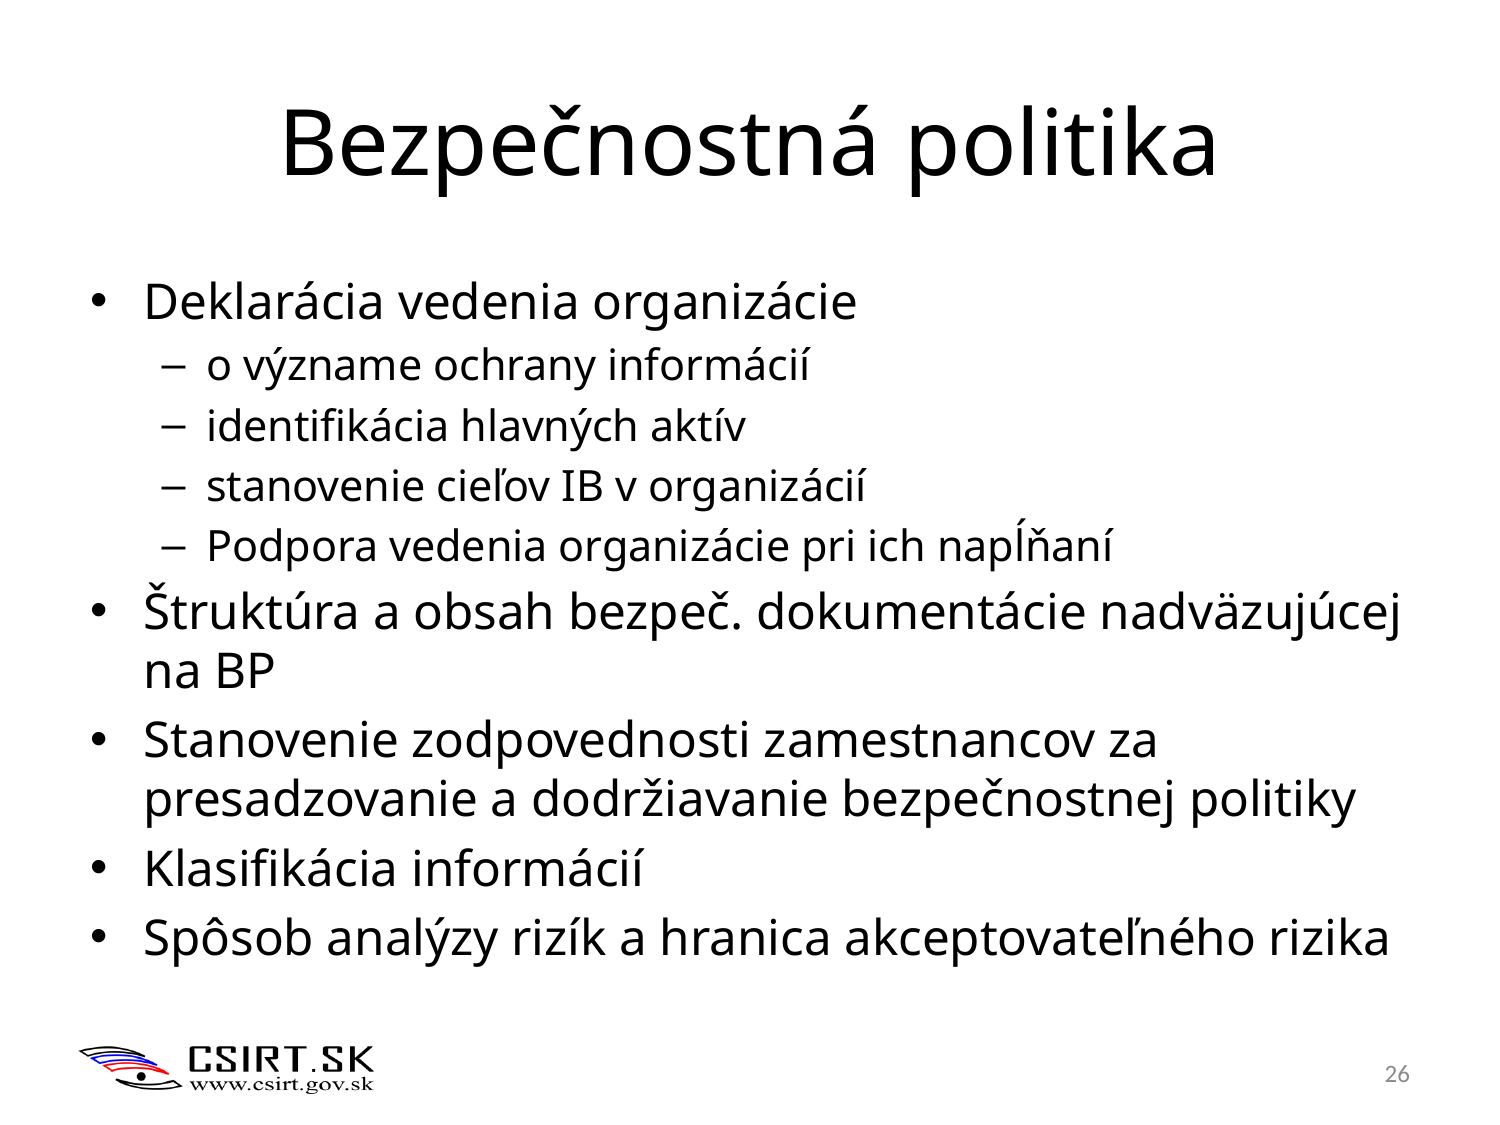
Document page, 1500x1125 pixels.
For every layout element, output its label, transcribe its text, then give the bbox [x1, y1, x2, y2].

title Bezpečnostná politika [75, 45, 1425, 233]
slide_number 26 [1074, 1042, 1425, 1103]
list Deklarácia vedenia organizácie o význame ochrany informácií identifikácia hlavných aktív stanovenie cieľov IB v organizácií Podpora vedenia organizácie pri ich napĺňaní Štruktúra a obsah bezpeč. dokumentácie nadväzujúcej na BP Stanovenie zodpovednosti zamestnancov za presadzovanie a dodržiavanie bezpečnostnej politiky Klasifikácia informácií Spôsob analýzy rizík a hranica akceptovateľného rizika [75, 262, 1425, 1005]
picture [77, 1046, 374, 1095]
